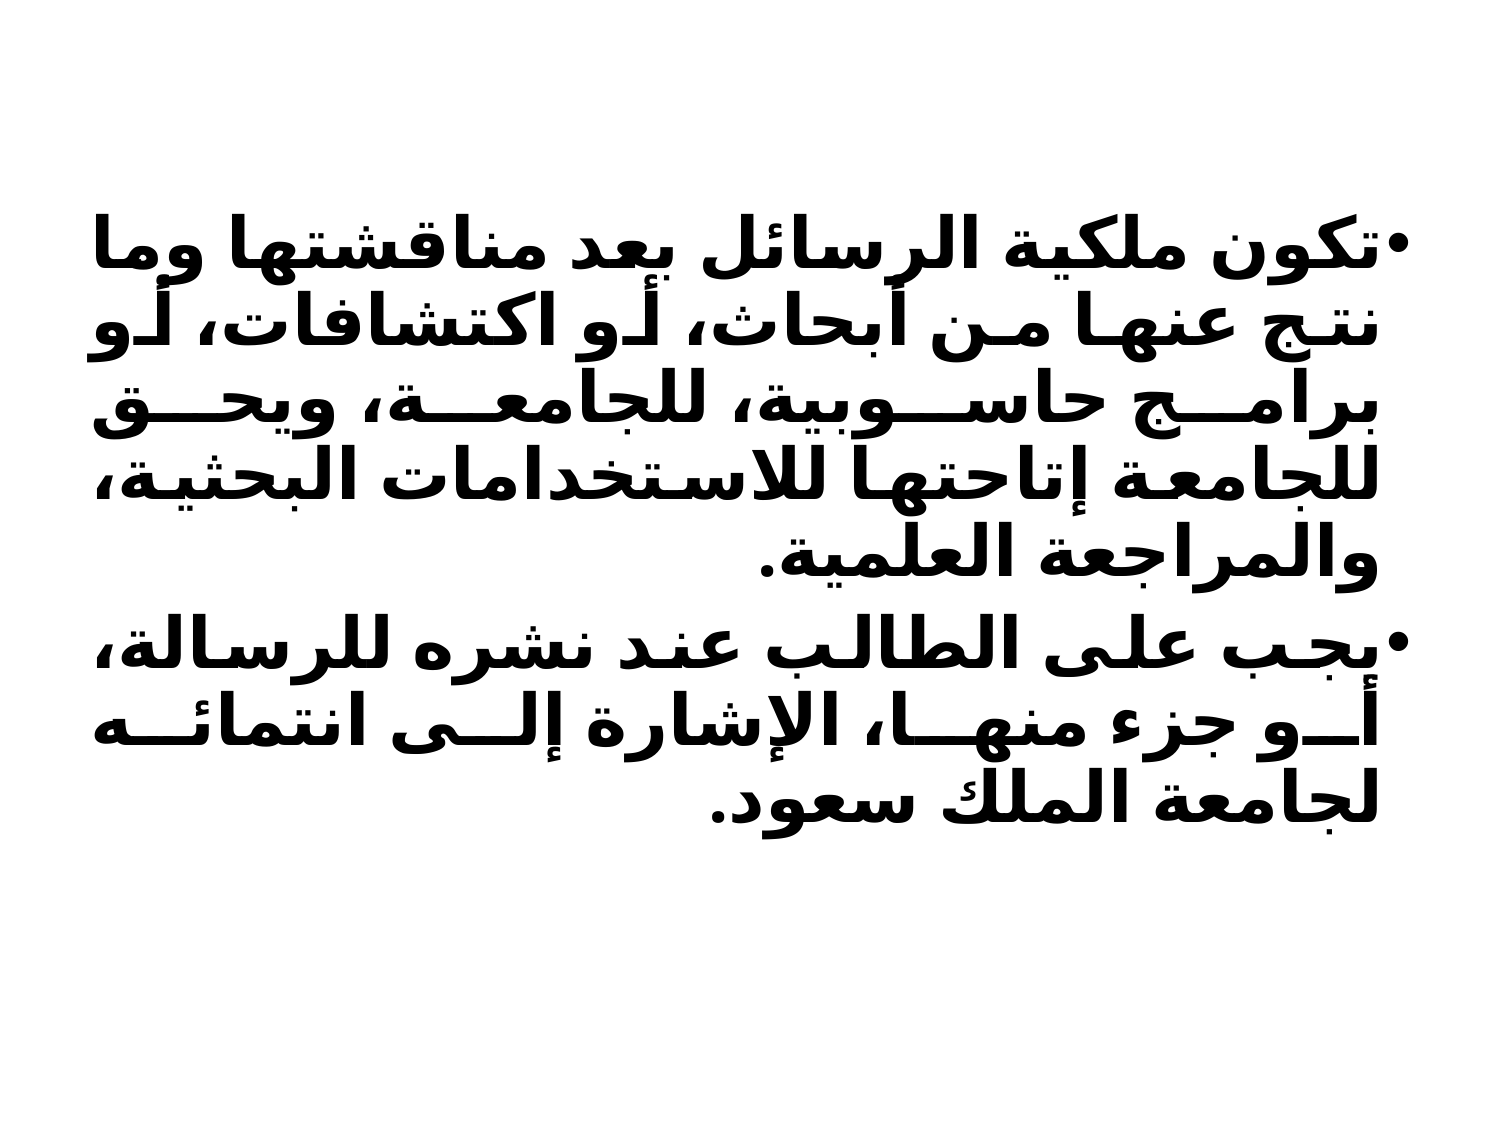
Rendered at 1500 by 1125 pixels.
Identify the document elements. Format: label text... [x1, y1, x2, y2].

list تكون ملكية الرسائل بعد مناقشتها وما نتج عنها من أبحاث، أو اكتشافات، أو برامج حاسوبية، للجامعة، ويحق للجامعة إتاحتها للاستخدامات البحثية، والمراجعة العلمية. يجب على الطالب عند نشره للرسالة، أو جزء منها، الإشارة إلى انتمائه لجامعة الملك سعود. [75, 200, 1425, 900]
